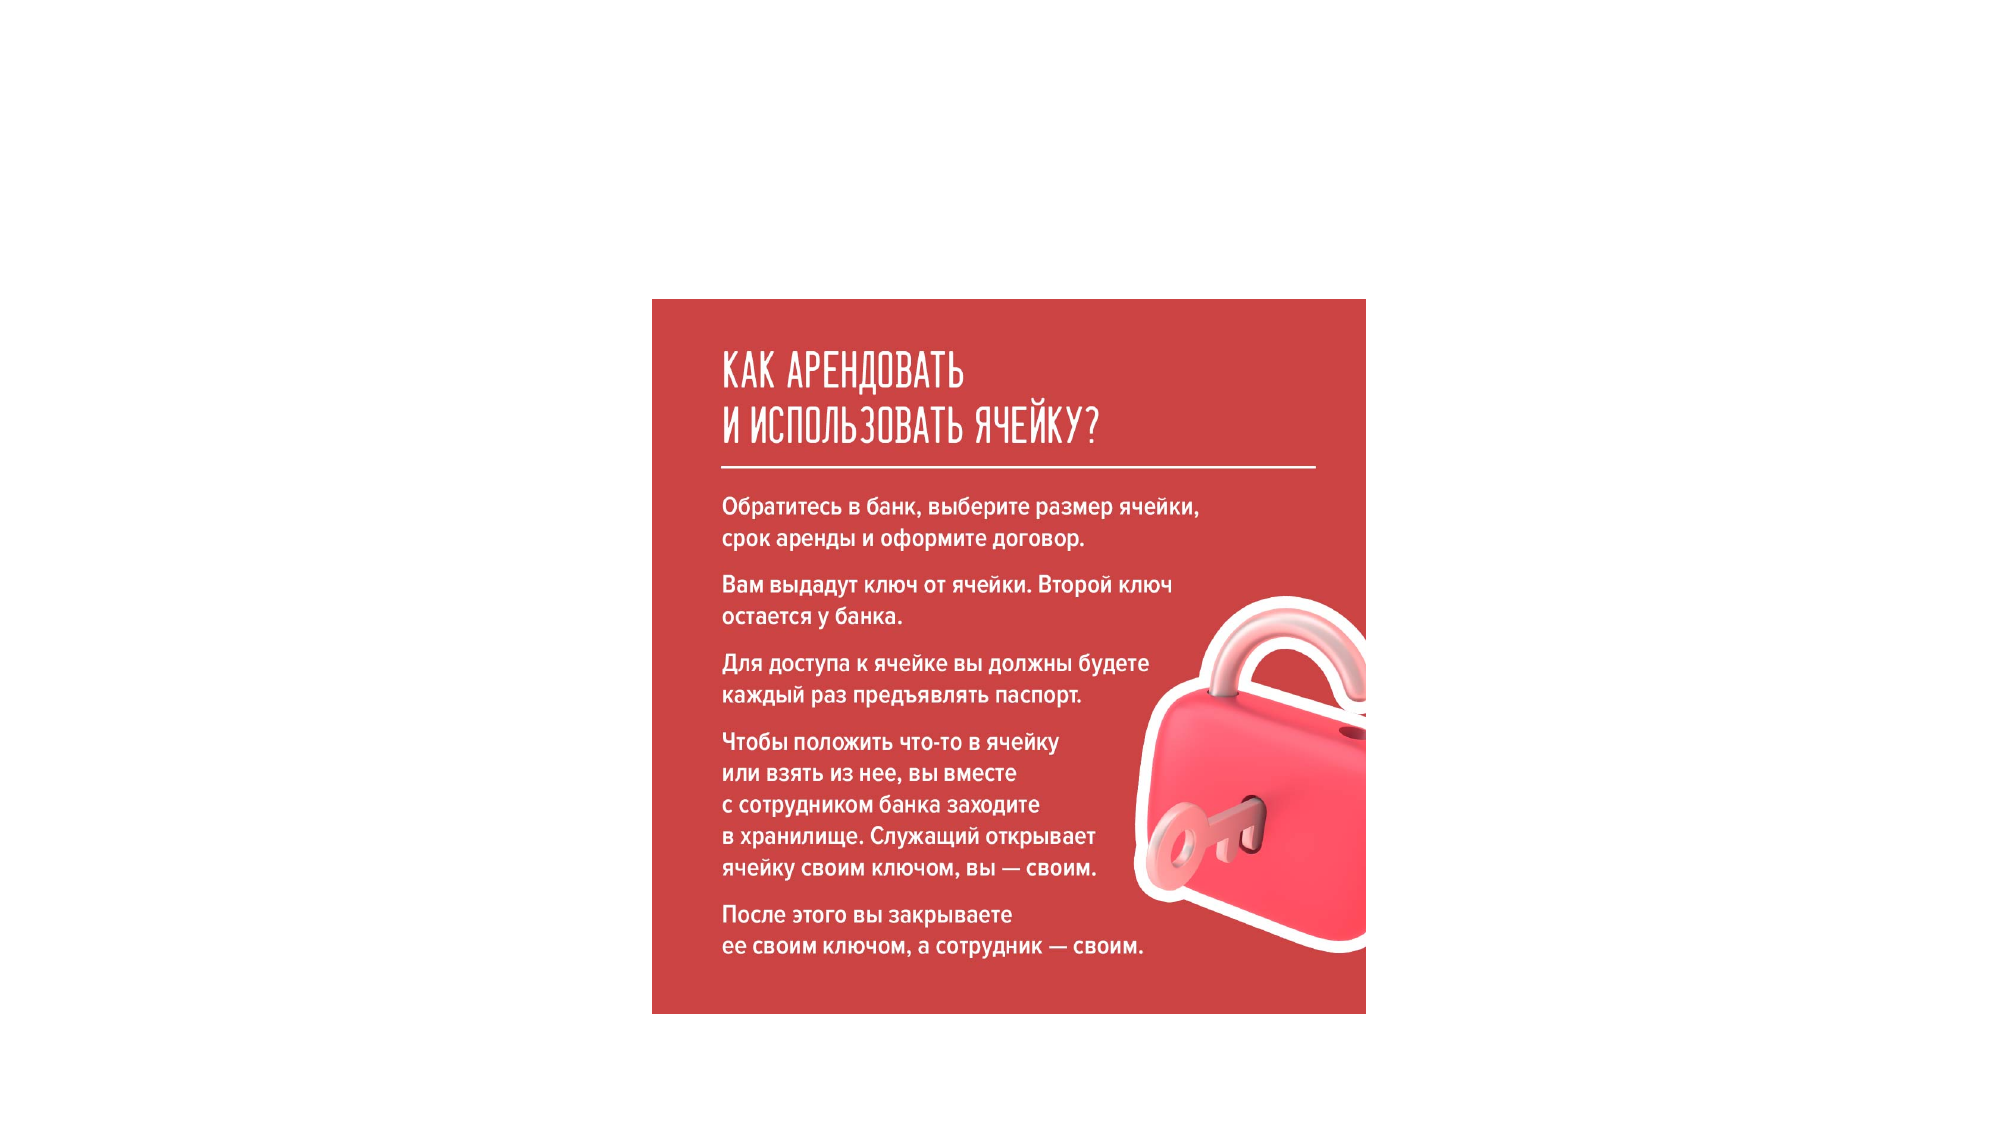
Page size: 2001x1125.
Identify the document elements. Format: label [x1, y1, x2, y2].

list [652, 299, 1366, 1014]
